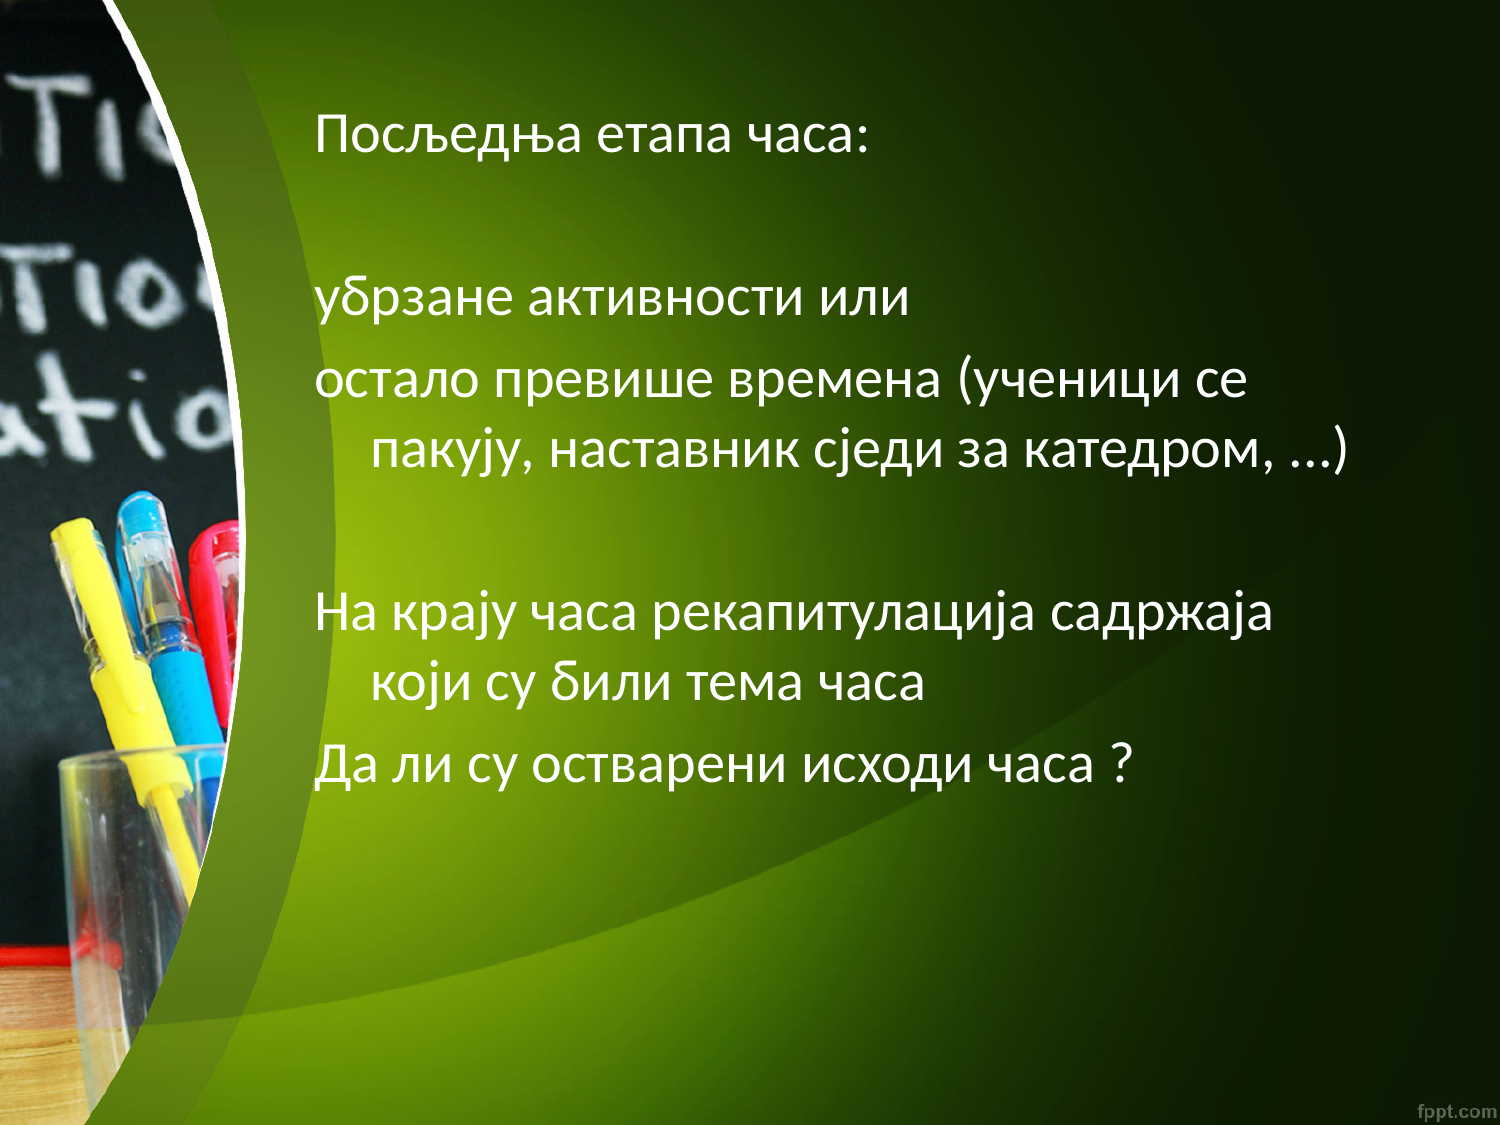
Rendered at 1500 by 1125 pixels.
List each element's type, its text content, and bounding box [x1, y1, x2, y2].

picture [0, 0, 1500, 1125]
list Посљедња етапа часа: убрзане активности или остало превише времена (ученици се пакују, наставник сједи за катедром, ...) На крају часа рекапитулација садржаја који су били тема часа Да ли су остварени исходи часа ? [299, 86, 1402, 1014]
